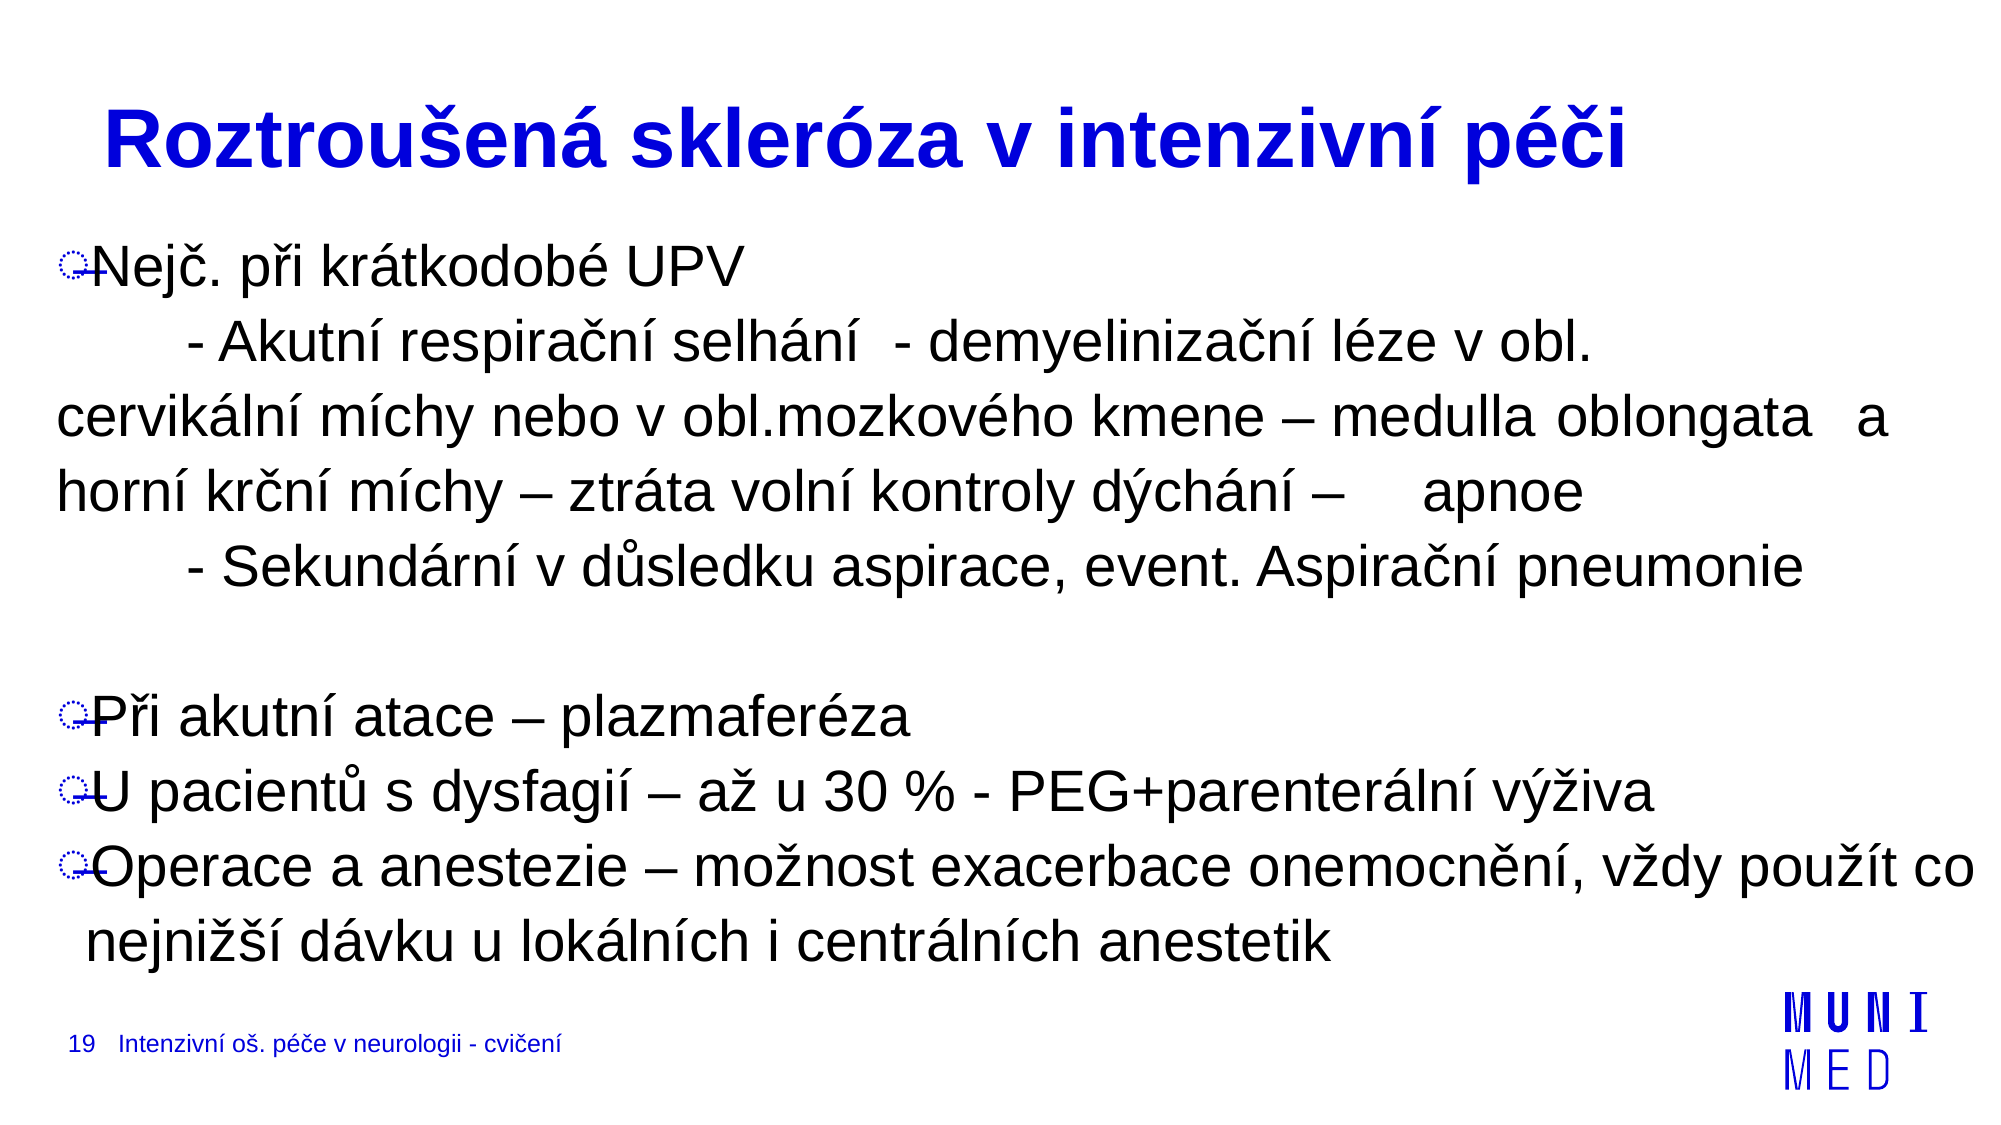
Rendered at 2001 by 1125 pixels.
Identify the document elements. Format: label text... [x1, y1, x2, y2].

title Roztroušená skleróza v intenzivní péči [103, 101, 1868, 176]
list Nejč. při krátkodobé UPV - Akutní respirační selhání - demyelinizační léze v obl. cervikální míchy nebo v obl.mozkového kmene – medulla oblongata a horní krční míchy – ztráta volní kontroly dýchání – apnoe - Sekundární v důsledku aspirace, event. Aspirační pneumonie Při akutní atace – plazmaferéza U pacientů s dysfagií – až u 30 % - PEG+parenterální výživa Operace a anestezie – možnost exacerbace onemocnění, vždy použít co nejnižší dávku u lokálních i centrálních anestetik [44, 222, 1984, 1080]
